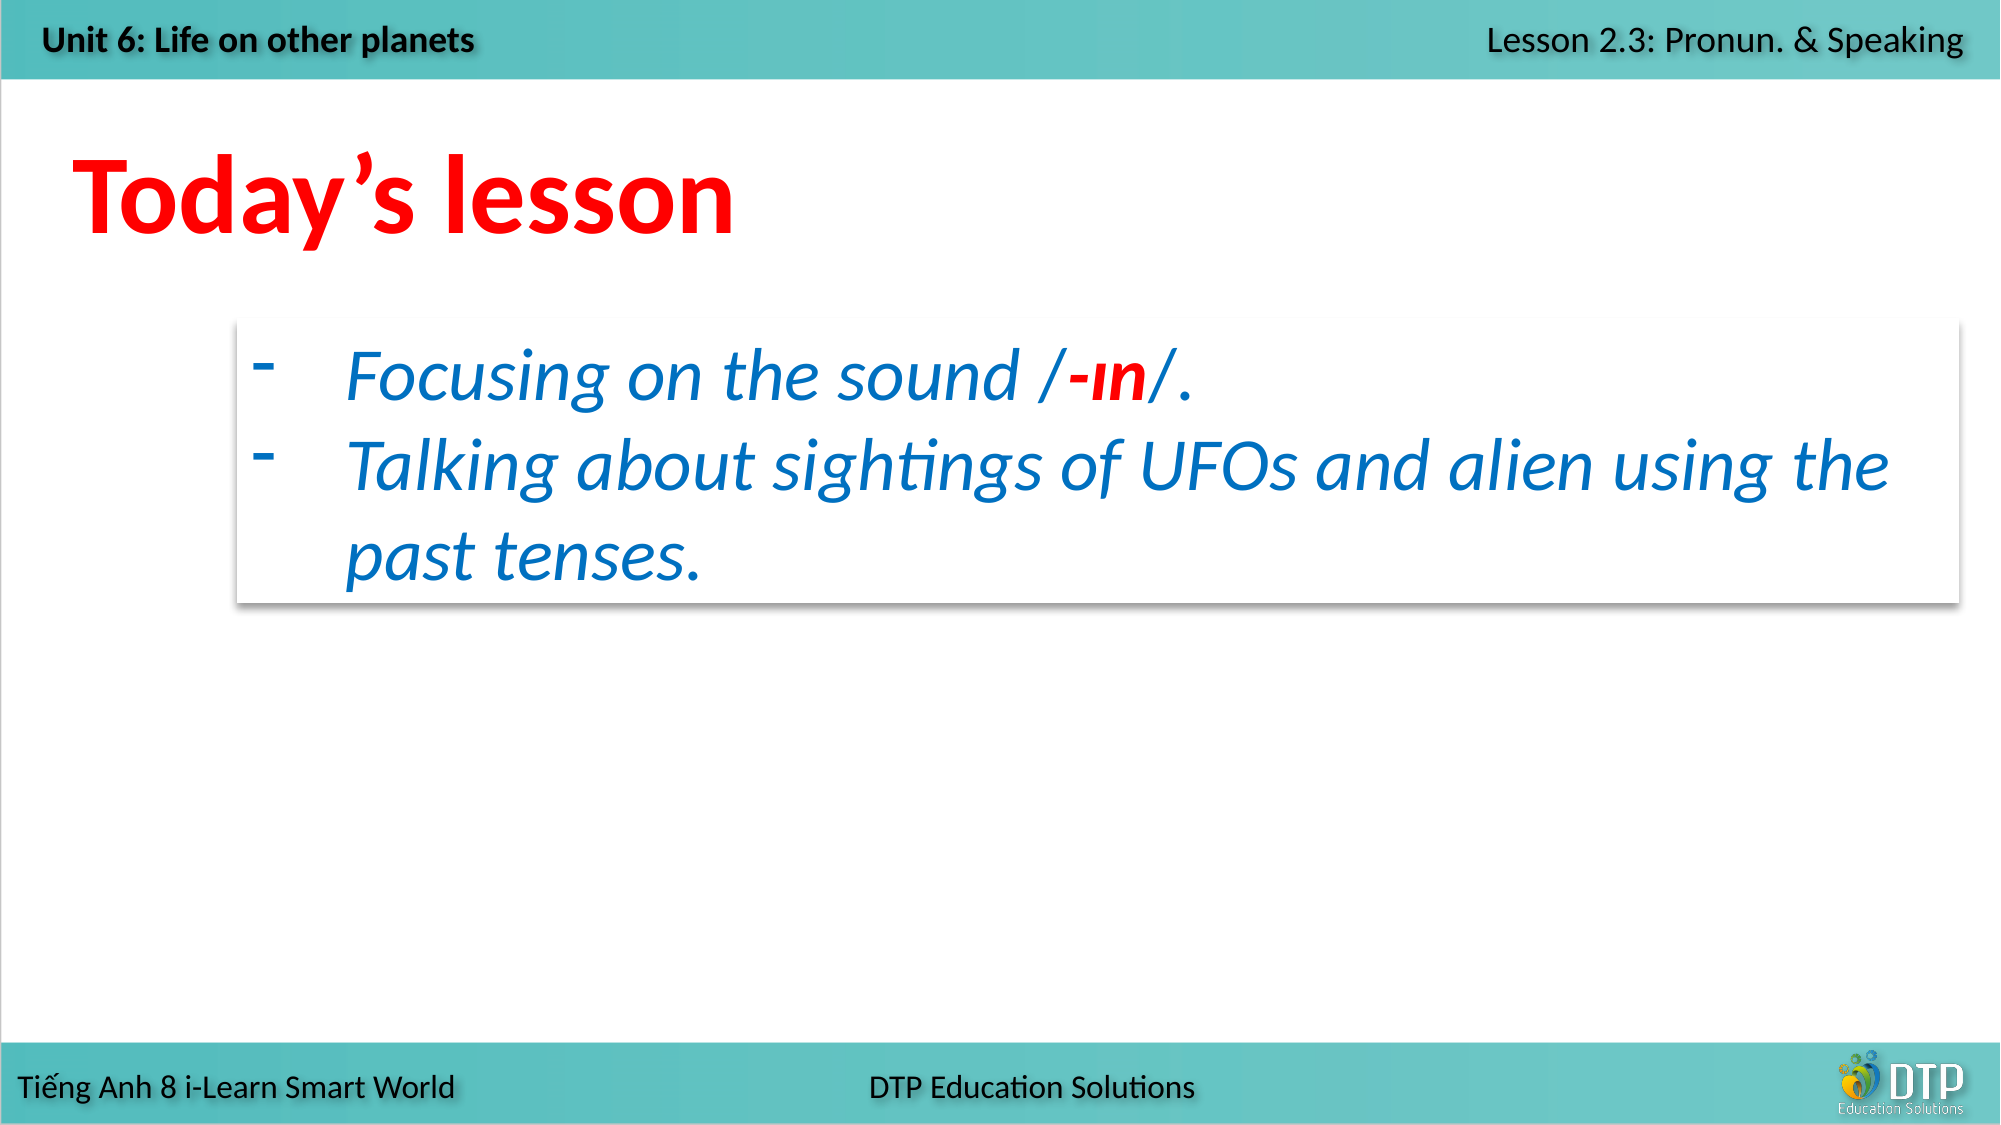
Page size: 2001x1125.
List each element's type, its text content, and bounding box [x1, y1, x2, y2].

text_box Today’s lesson [57, 113, 753, 264]
text_box Focusing on the sound /-ɪn/. Talking about sightings of UFOs and alien using the past tenses. [237, 318, 1960, 603]
picture [0, 0, 2000, 1125]
